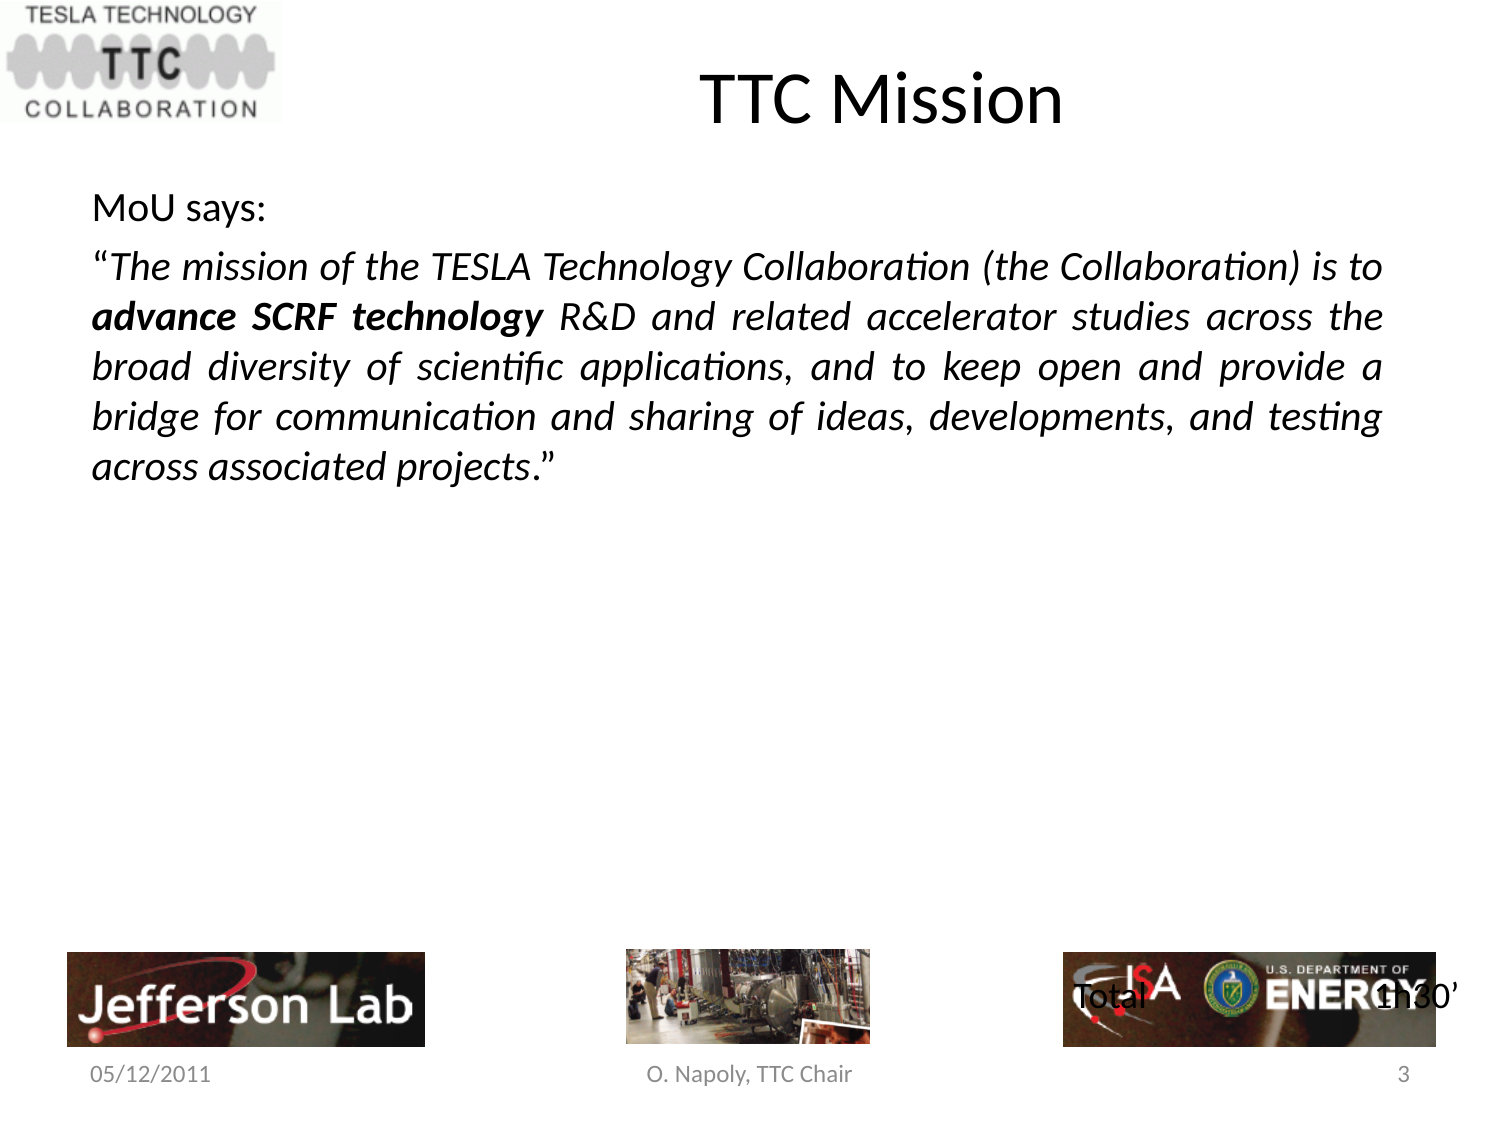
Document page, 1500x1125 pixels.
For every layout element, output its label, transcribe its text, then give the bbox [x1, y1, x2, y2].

picture [0, 1, 265, 123]
title TTC Mission [265, 0, 1500, 188]
footer O. Napoly, TTC Chair [512, 1042, 988, 1103]
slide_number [75, 1042, 425, 1103]
picture [1063, 952, 1436, 964]
picture [1063, 1024, 1436, 1047]
list MoU says: “The mission of the TESLA Technology Collaboration (the Collaboration) is to advance SCRF technology R&D and related accelerator studies across the broad diversity of scientific applications, and to keep open and provide a bridge for communication and sharing of ideas, developments, and testing across associated projects.” [76, 172, 1400, 823]
slide_number 3 [1074, 1042, 1425, 1103]
text_box Total 1h30’ [1058, 964, 1475, 1024]
picture [67, 952, 425, 1047]
picture [626, 949, 870, 1042]
